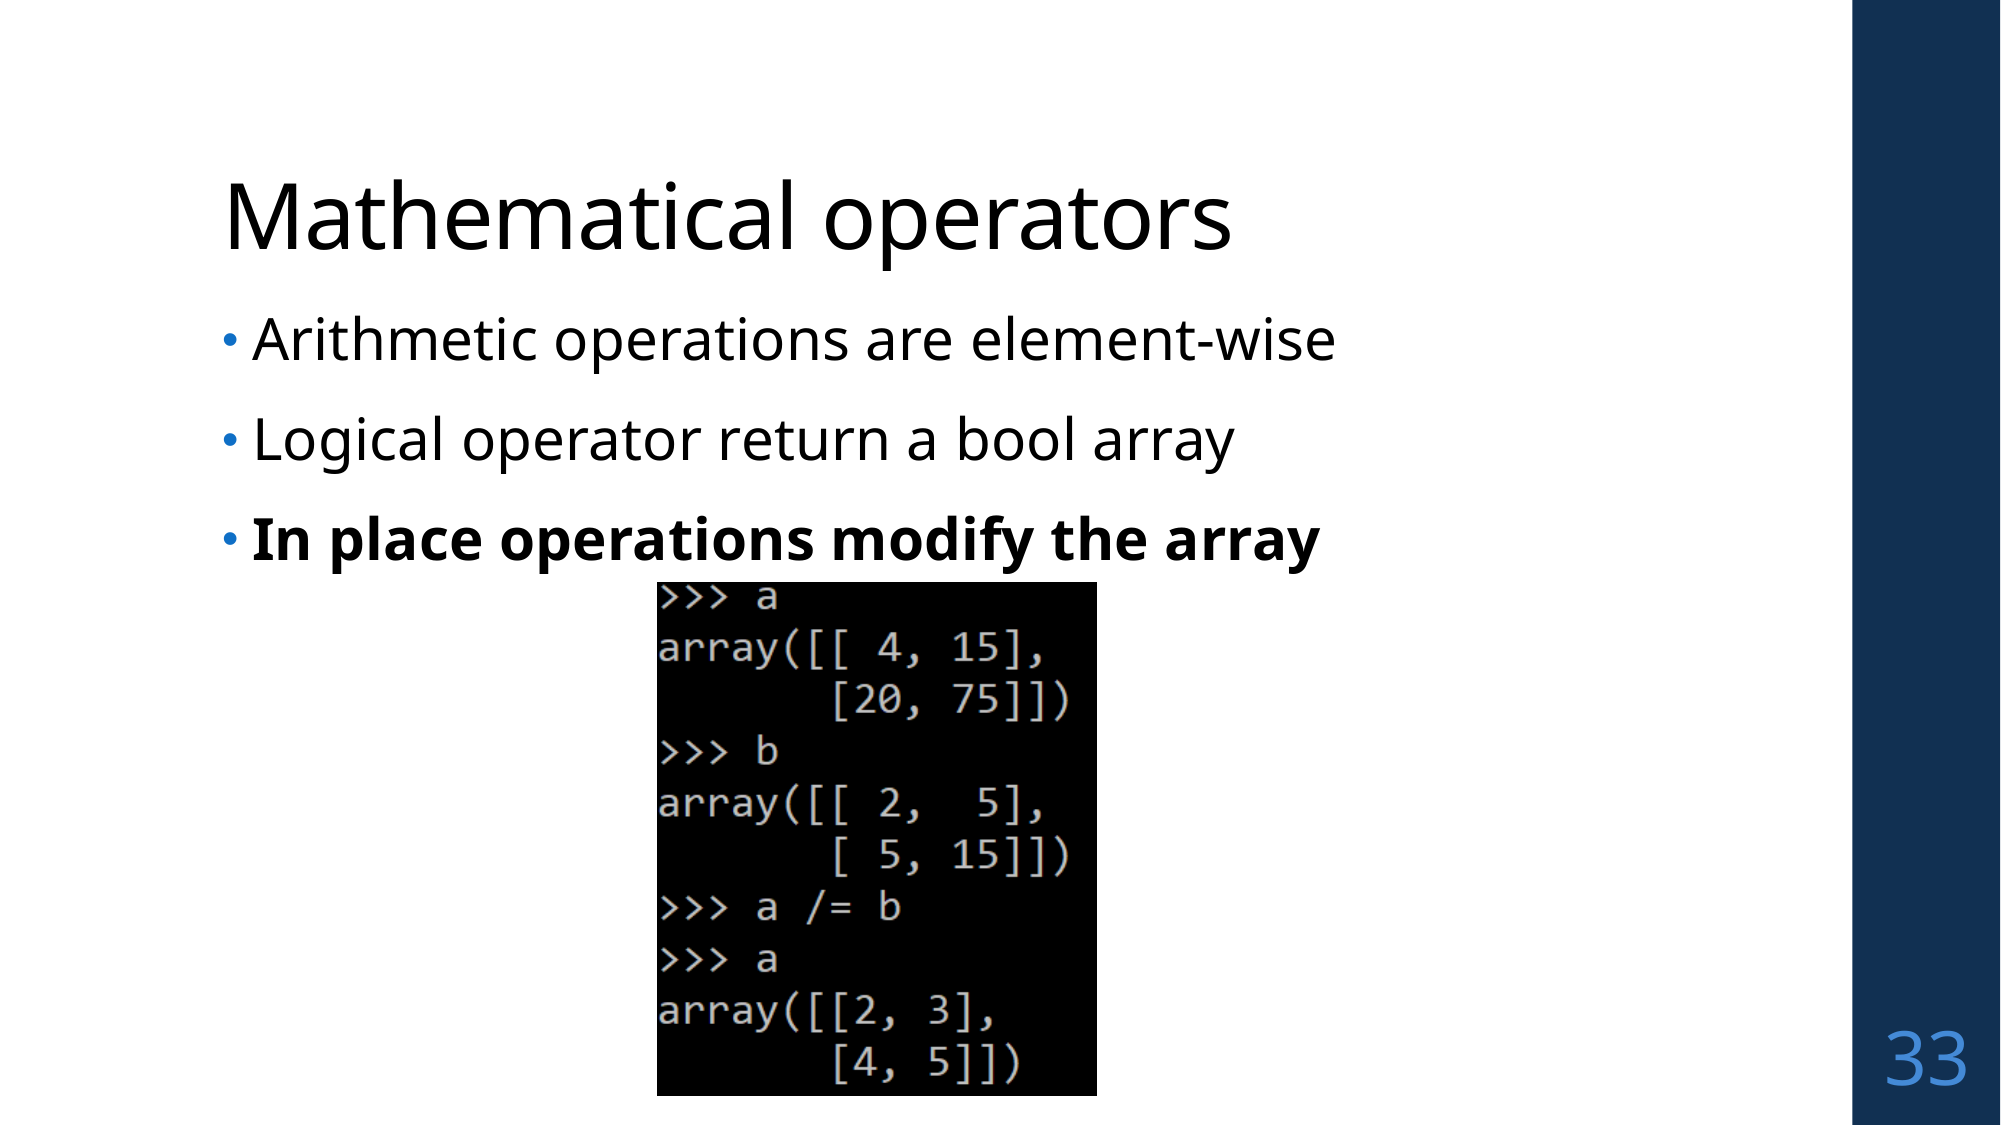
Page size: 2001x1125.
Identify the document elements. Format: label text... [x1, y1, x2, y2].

picture [657, 582, 1097, 1097]
slide_number 33 [1852, 1012, 2000, 1110]
title Mathematical operators [206, 60, 1797, 278]
list Arithmetic operations are element-wise Logical operator return a bool array In place operations modify the array [206, 299, 1617, 1014]
